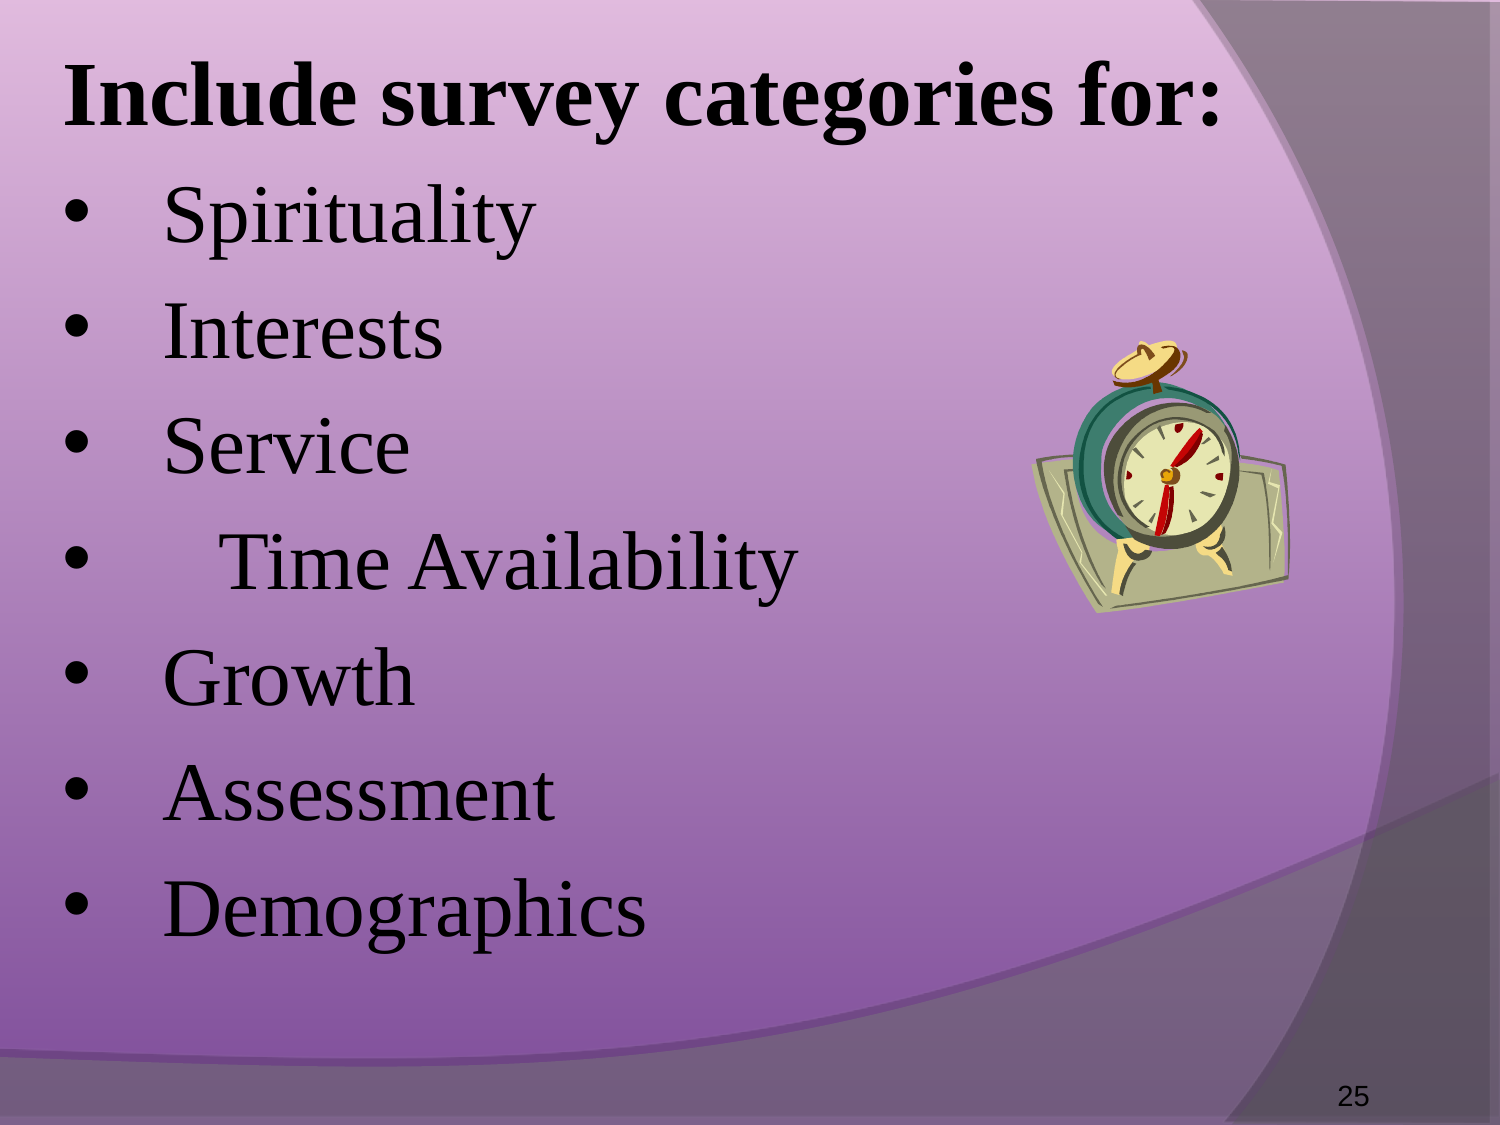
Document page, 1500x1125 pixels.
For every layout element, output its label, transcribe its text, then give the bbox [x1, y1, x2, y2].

text_box Include survey categories for: Spirituality Interests Service Time Availability Growth Assessment Demographics [62, 12, 1363, 1050]
slide_number 25 [1337, 1053, 1463, 1113]
picture [1030, 337, 1295, 618]
